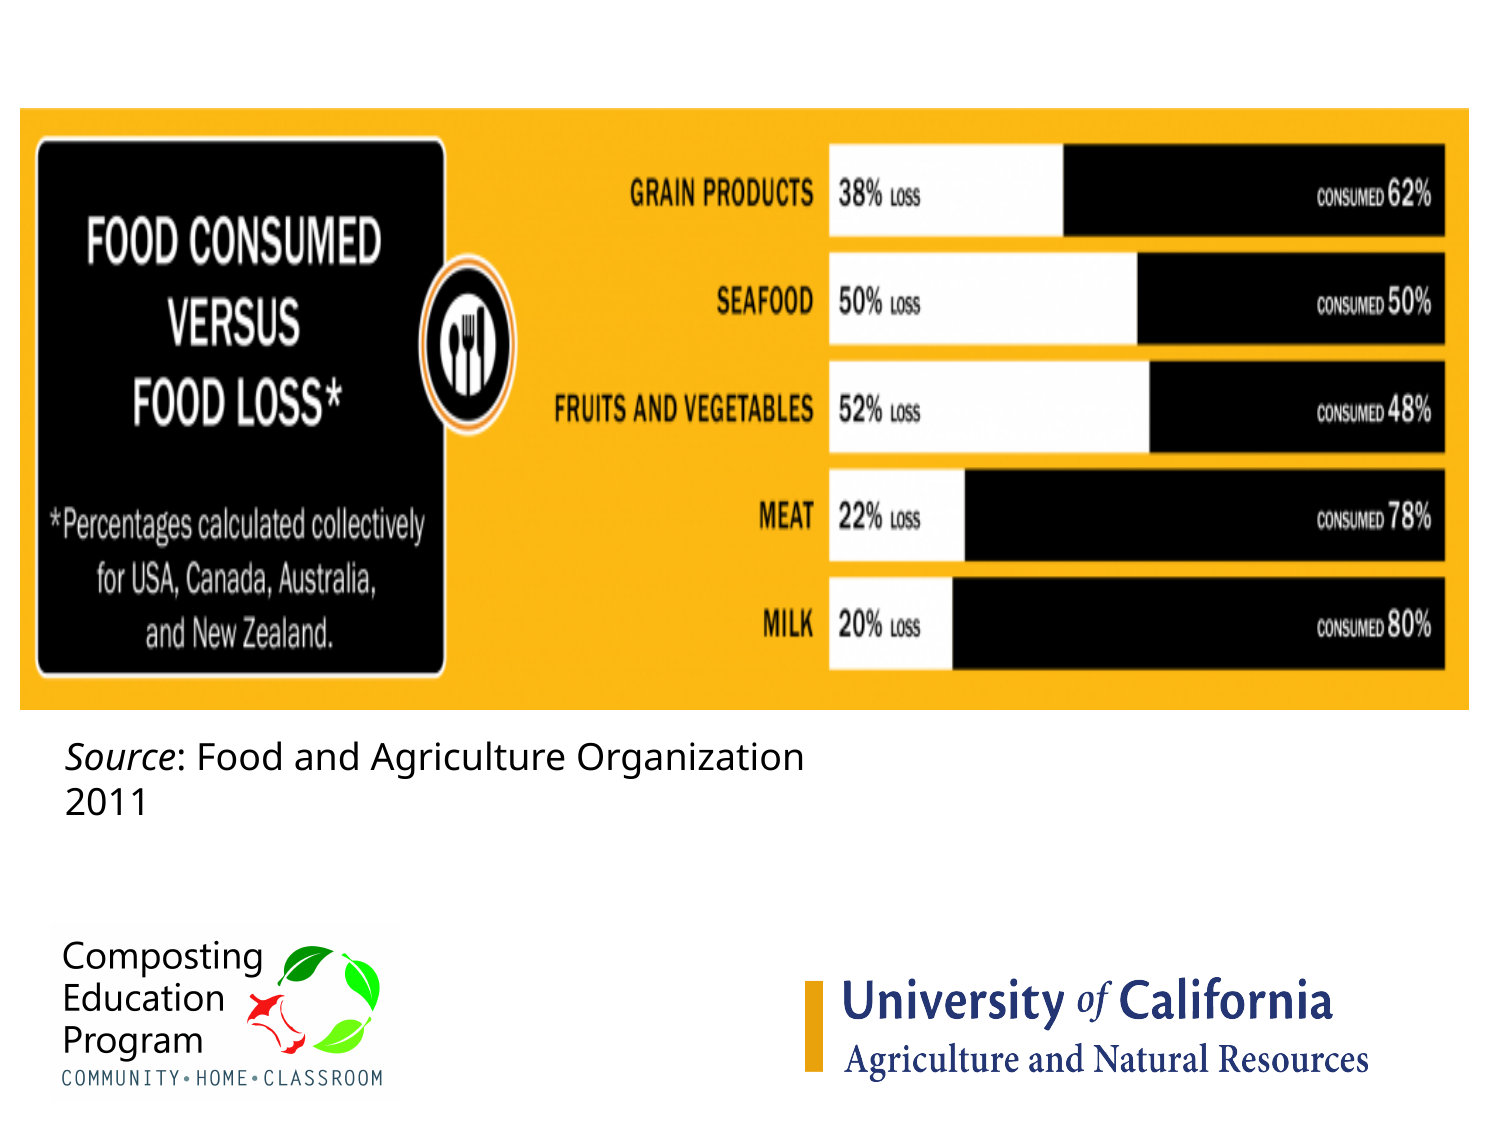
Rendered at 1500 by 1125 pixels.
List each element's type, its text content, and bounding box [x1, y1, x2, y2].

picture [49, 923, 401, 1102]
picture [19, 108, 1469, 710]
picture [805, 977, 1368, 1082]
text_box Source: Food and Agriculture Organization 2011 [49, 725, 854, 831]
